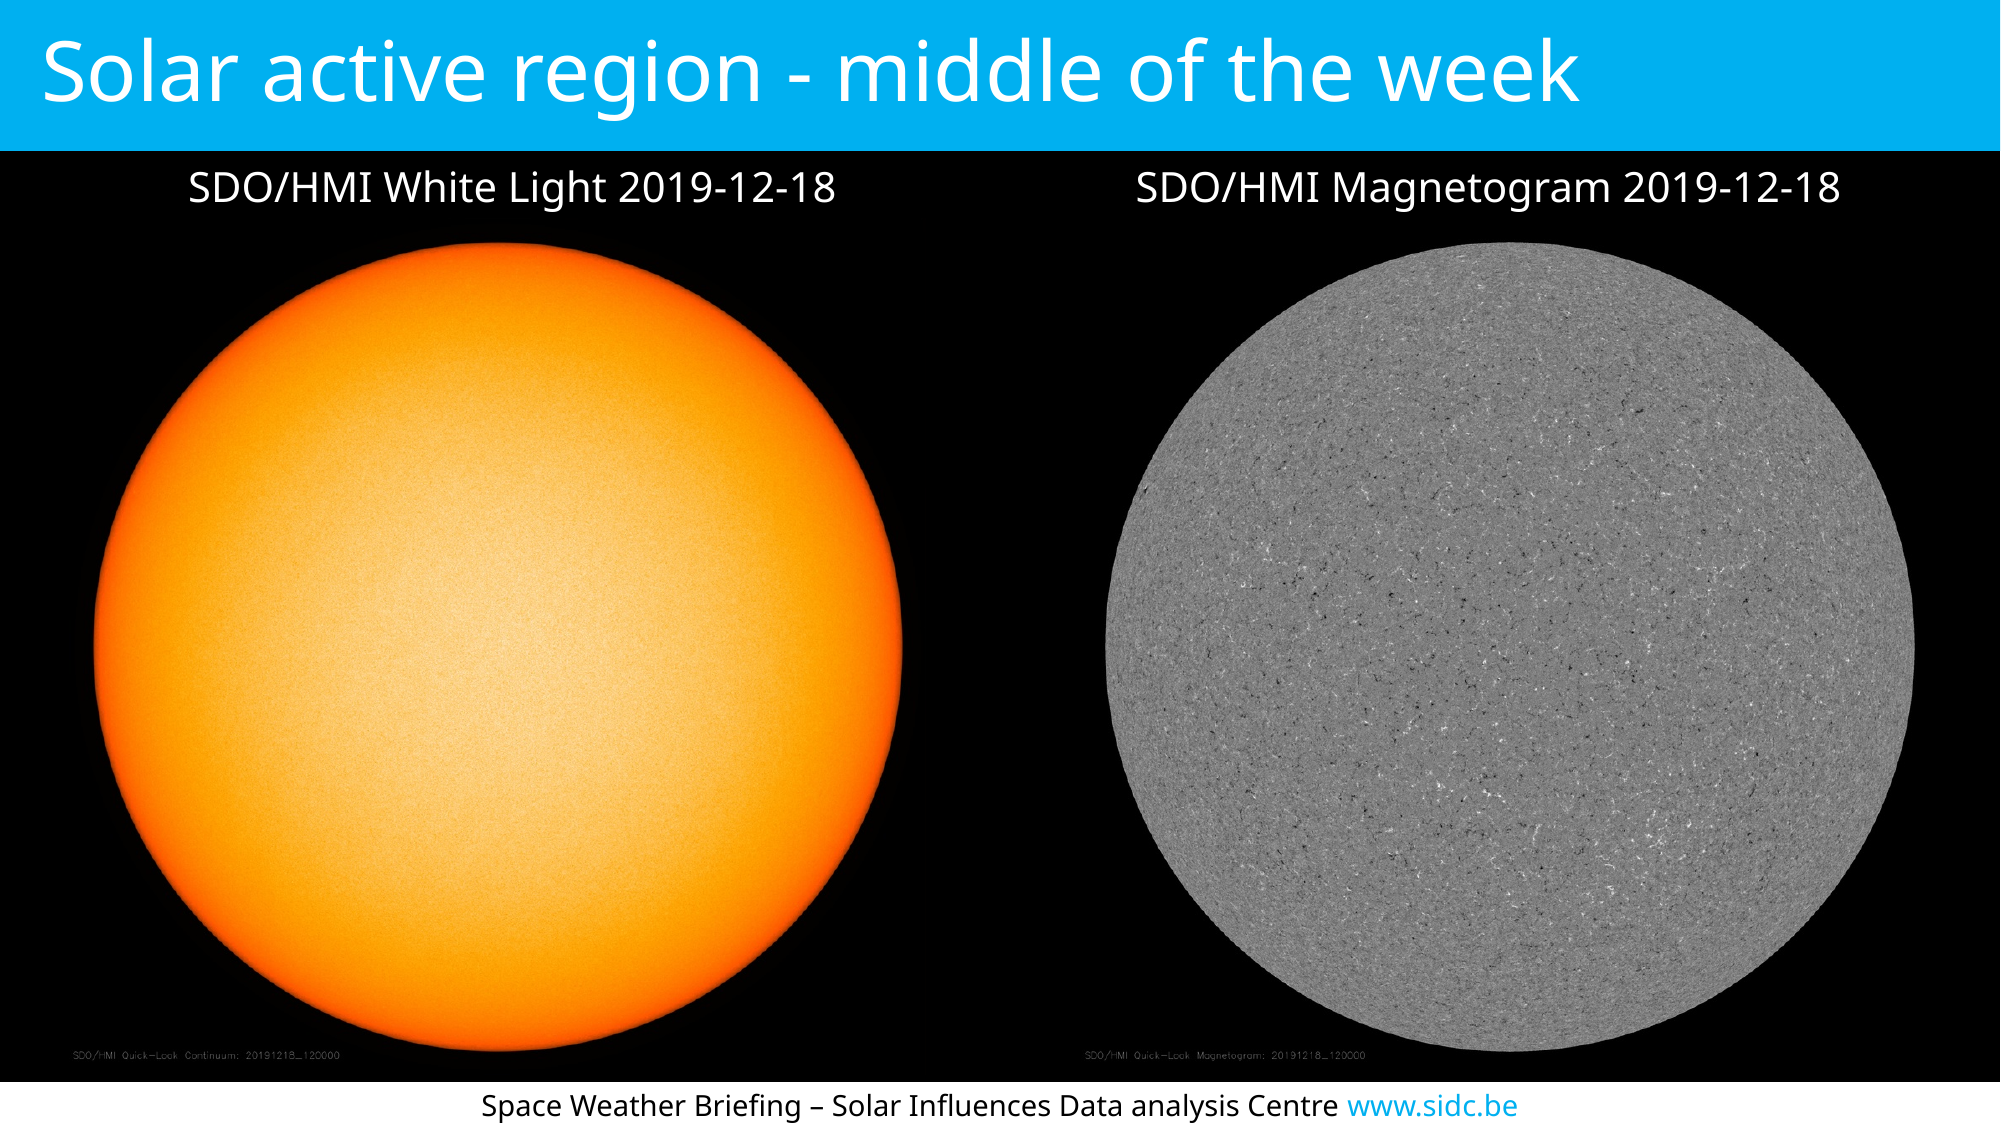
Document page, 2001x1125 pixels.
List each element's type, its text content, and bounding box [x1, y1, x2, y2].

list SDO/HMI Magnetogram 2019-12-18 [1016, 155, 1962, 212]
picture [1081, 218, 1938, 1075]
list SDO/HMI White Light 2019-12-18 [40, 155, 985, 212]
picture [68, 218, 926, 1075]
title Solar active region - middle of the week [0, 0, 2000, 150]
